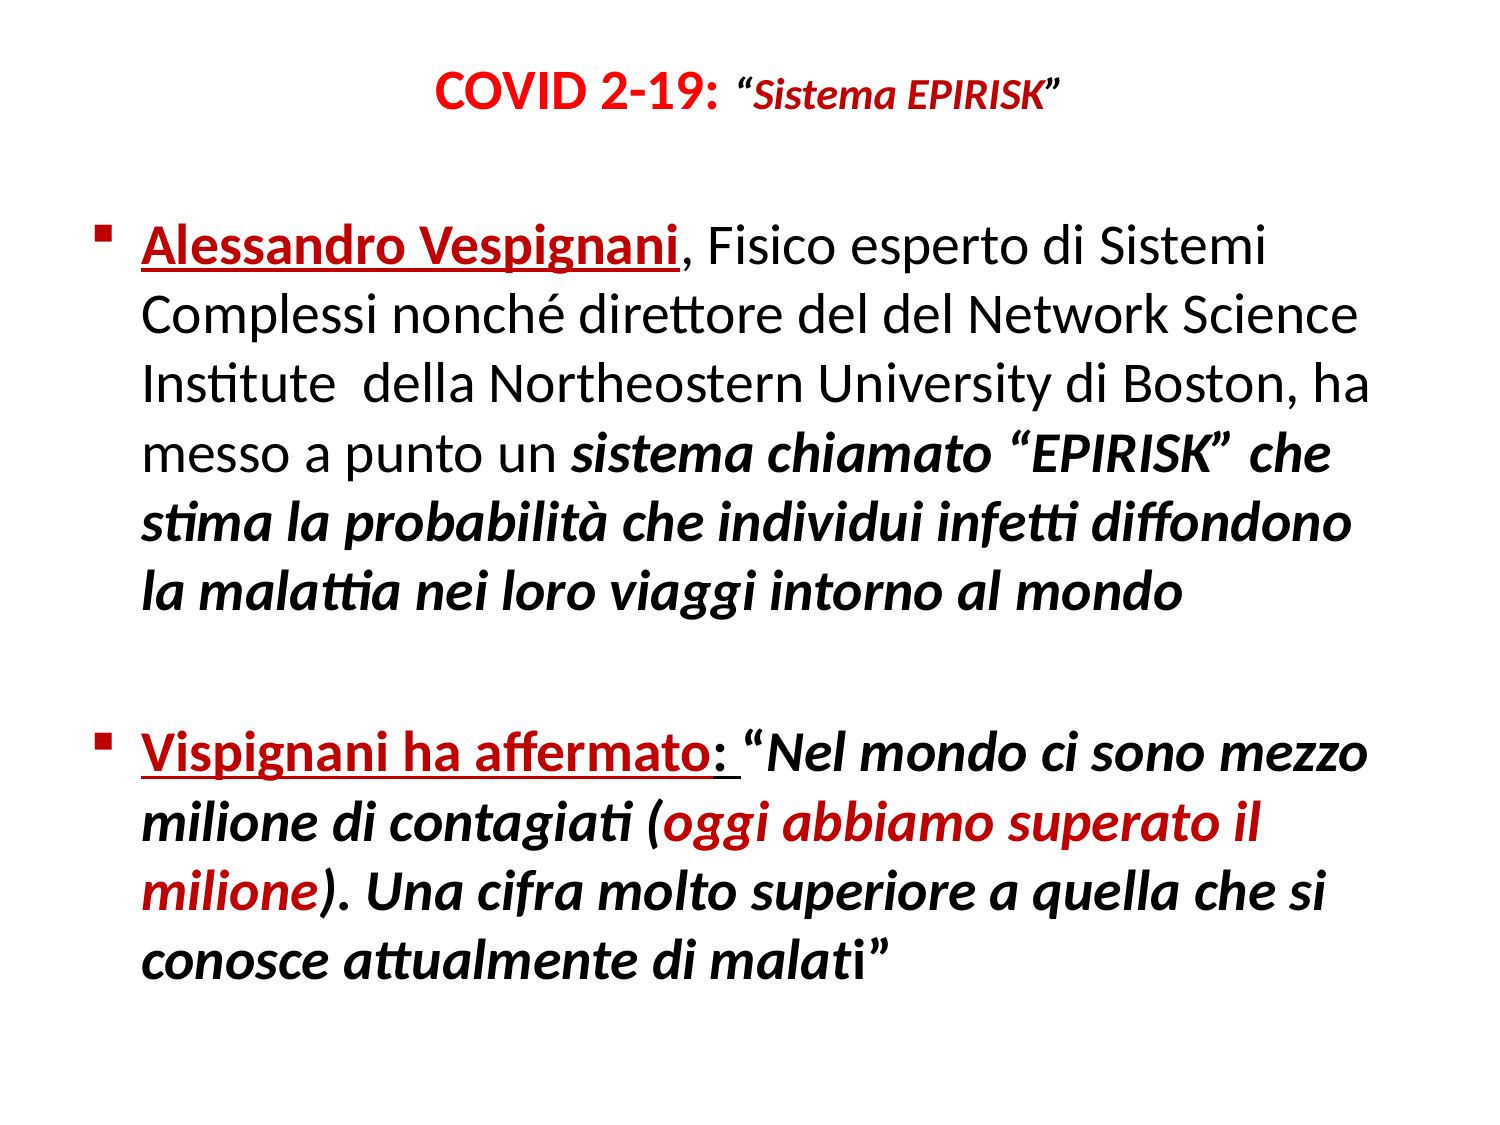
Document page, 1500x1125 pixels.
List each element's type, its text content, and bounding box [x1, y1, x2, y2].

list Alessandro Vespignani, Fisico esperto di Sistemi Complessi nonché direttore del del Network Science Institute della Northeostern University di Boston, ha messo a punto un sistema chiamato “EPIRISK” che stima la probabilità che individui infetti diffondono la malattia nei loro viaggi intorno al mondo Vispignani ha affermato: “Nel mondo ci sono mezzo milione di contagiati (oggi abbiamo superato il milione). Una cifra molto superiore a quella che si conosce attualmente di malati” [75, 199, 1425, 1090]
title COVID 2-19: “Sistema EPIRISK” [75, 45, 1425, 129]
